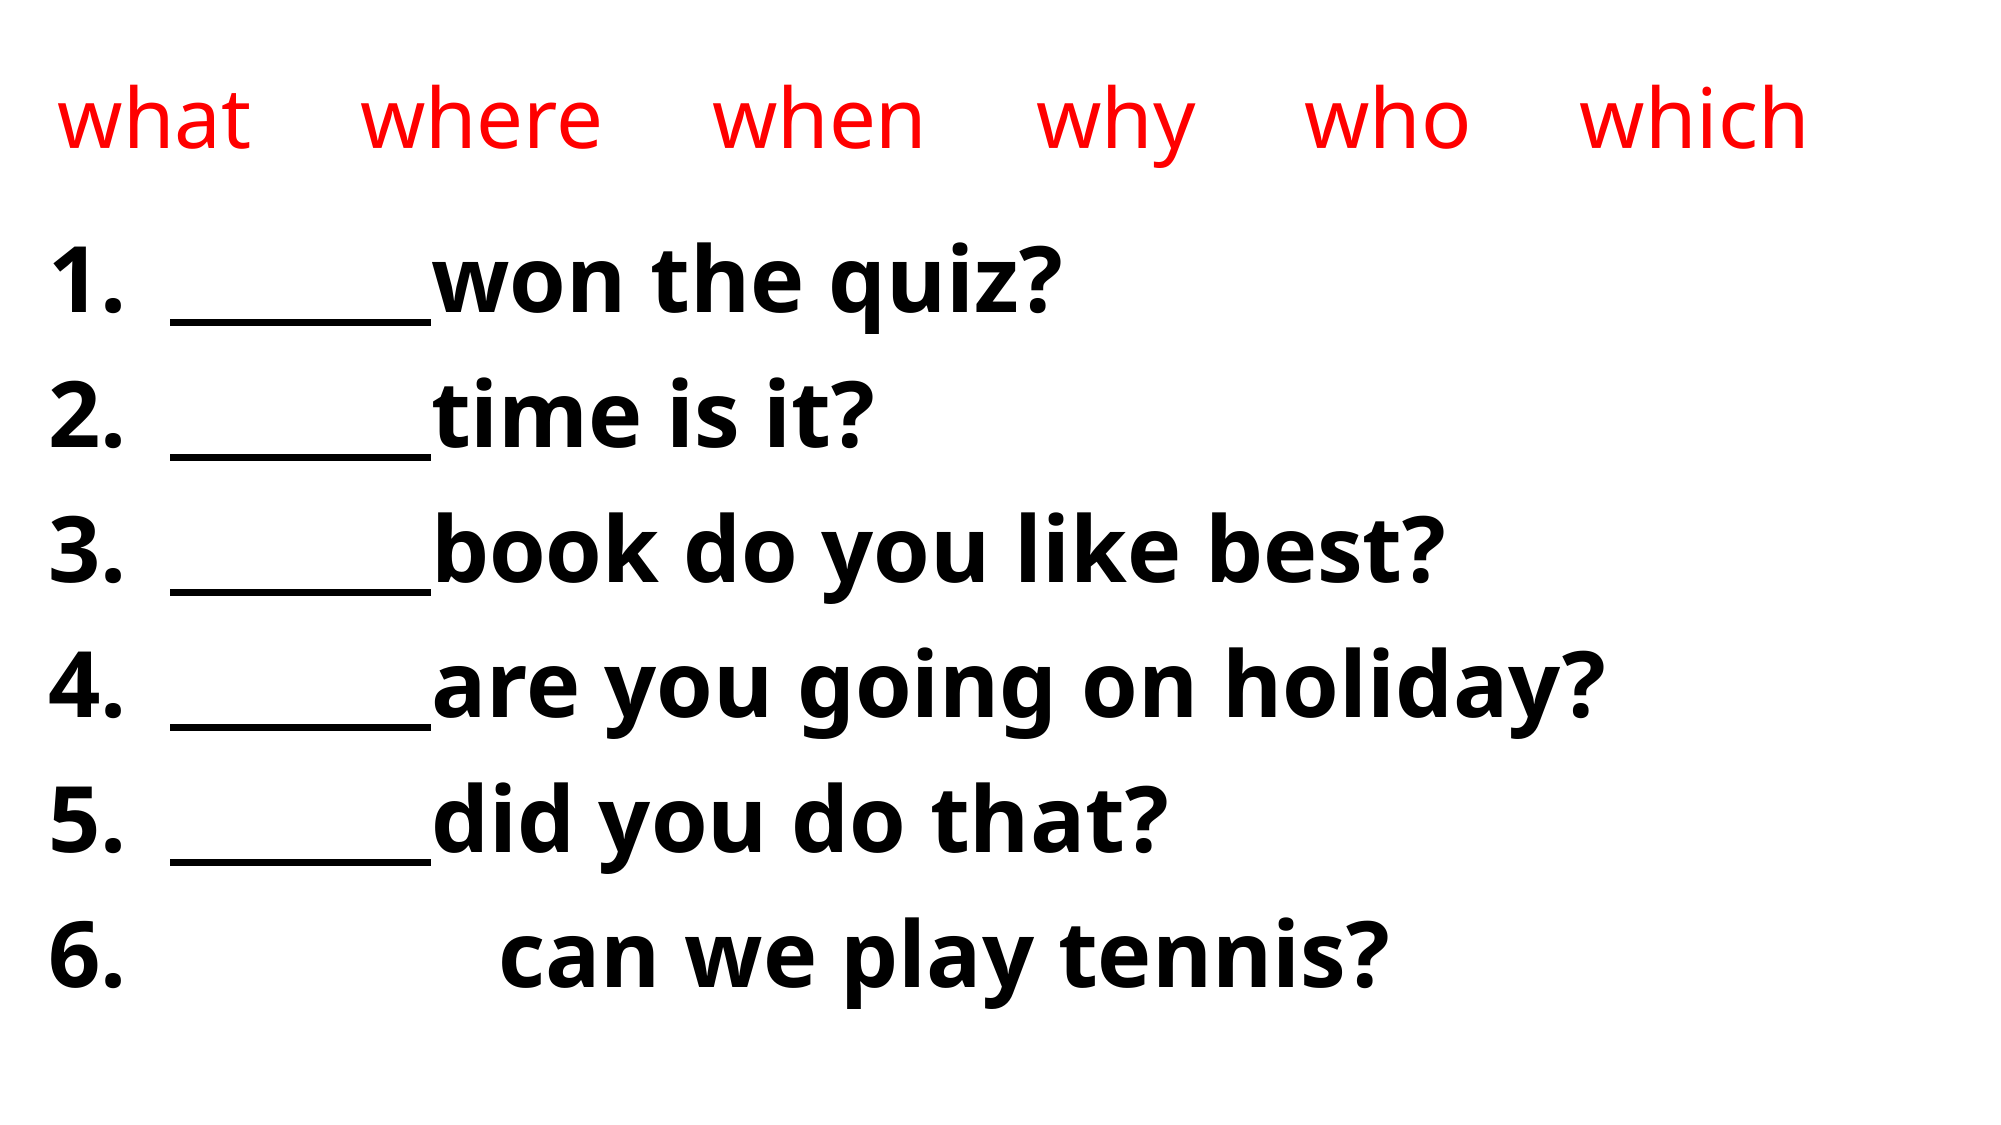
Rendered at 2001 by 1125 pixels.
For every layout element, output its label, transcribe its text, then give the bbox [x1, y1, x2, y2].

text_box what where when why who which [33, 58, 1965, 174]
text_box won the quiz? time is it? book do you like best? are you going on holiday? did you do that? 6. can we play tennis? [33, 213, 1930, 1058]
